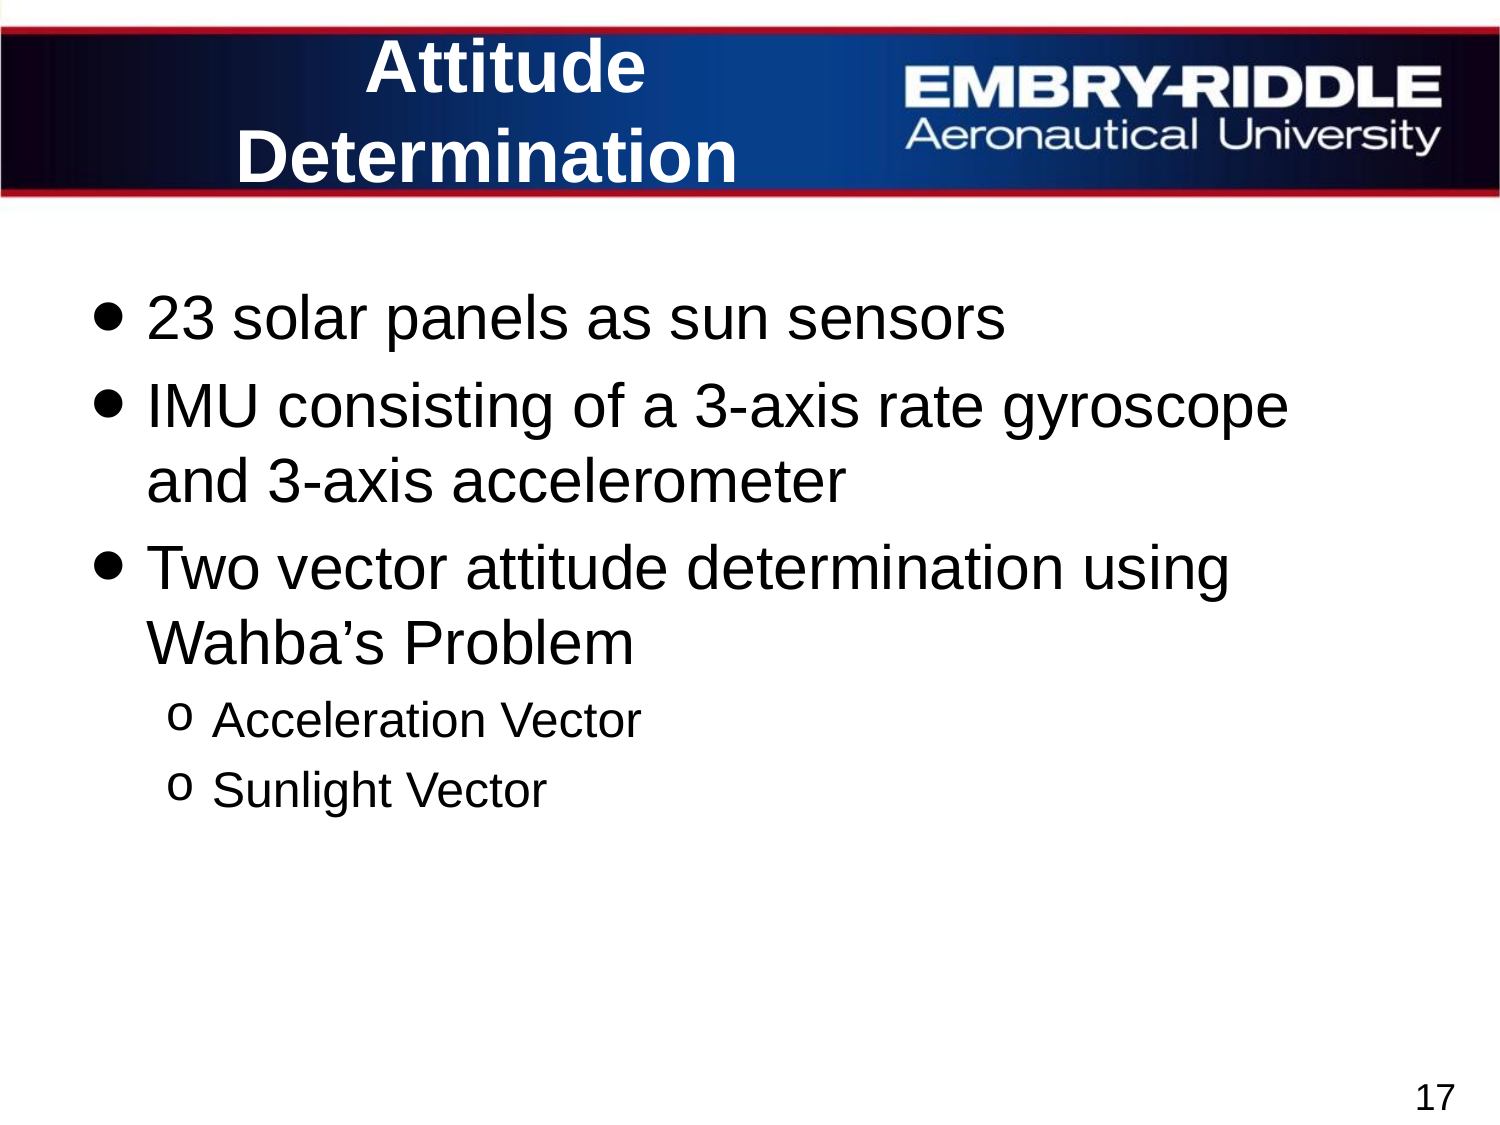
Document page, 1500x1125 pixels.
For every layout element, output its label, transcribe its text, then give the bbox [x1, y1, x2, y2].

list 23 solar panels as sun sensors IMU consisting of a 3-axis rate gyroscope and 3-axis accelerometer Two vector attitude determination using Wahba’s Problem Acceleration Vector Sunlight Vector [75, 262, 1425, 1078]
title Attitude Determination [75, 24, 900, 213]
slide_number 17 [1400, 1065, 1500, 1125]
picture [0, 0, 1500, 1125]
